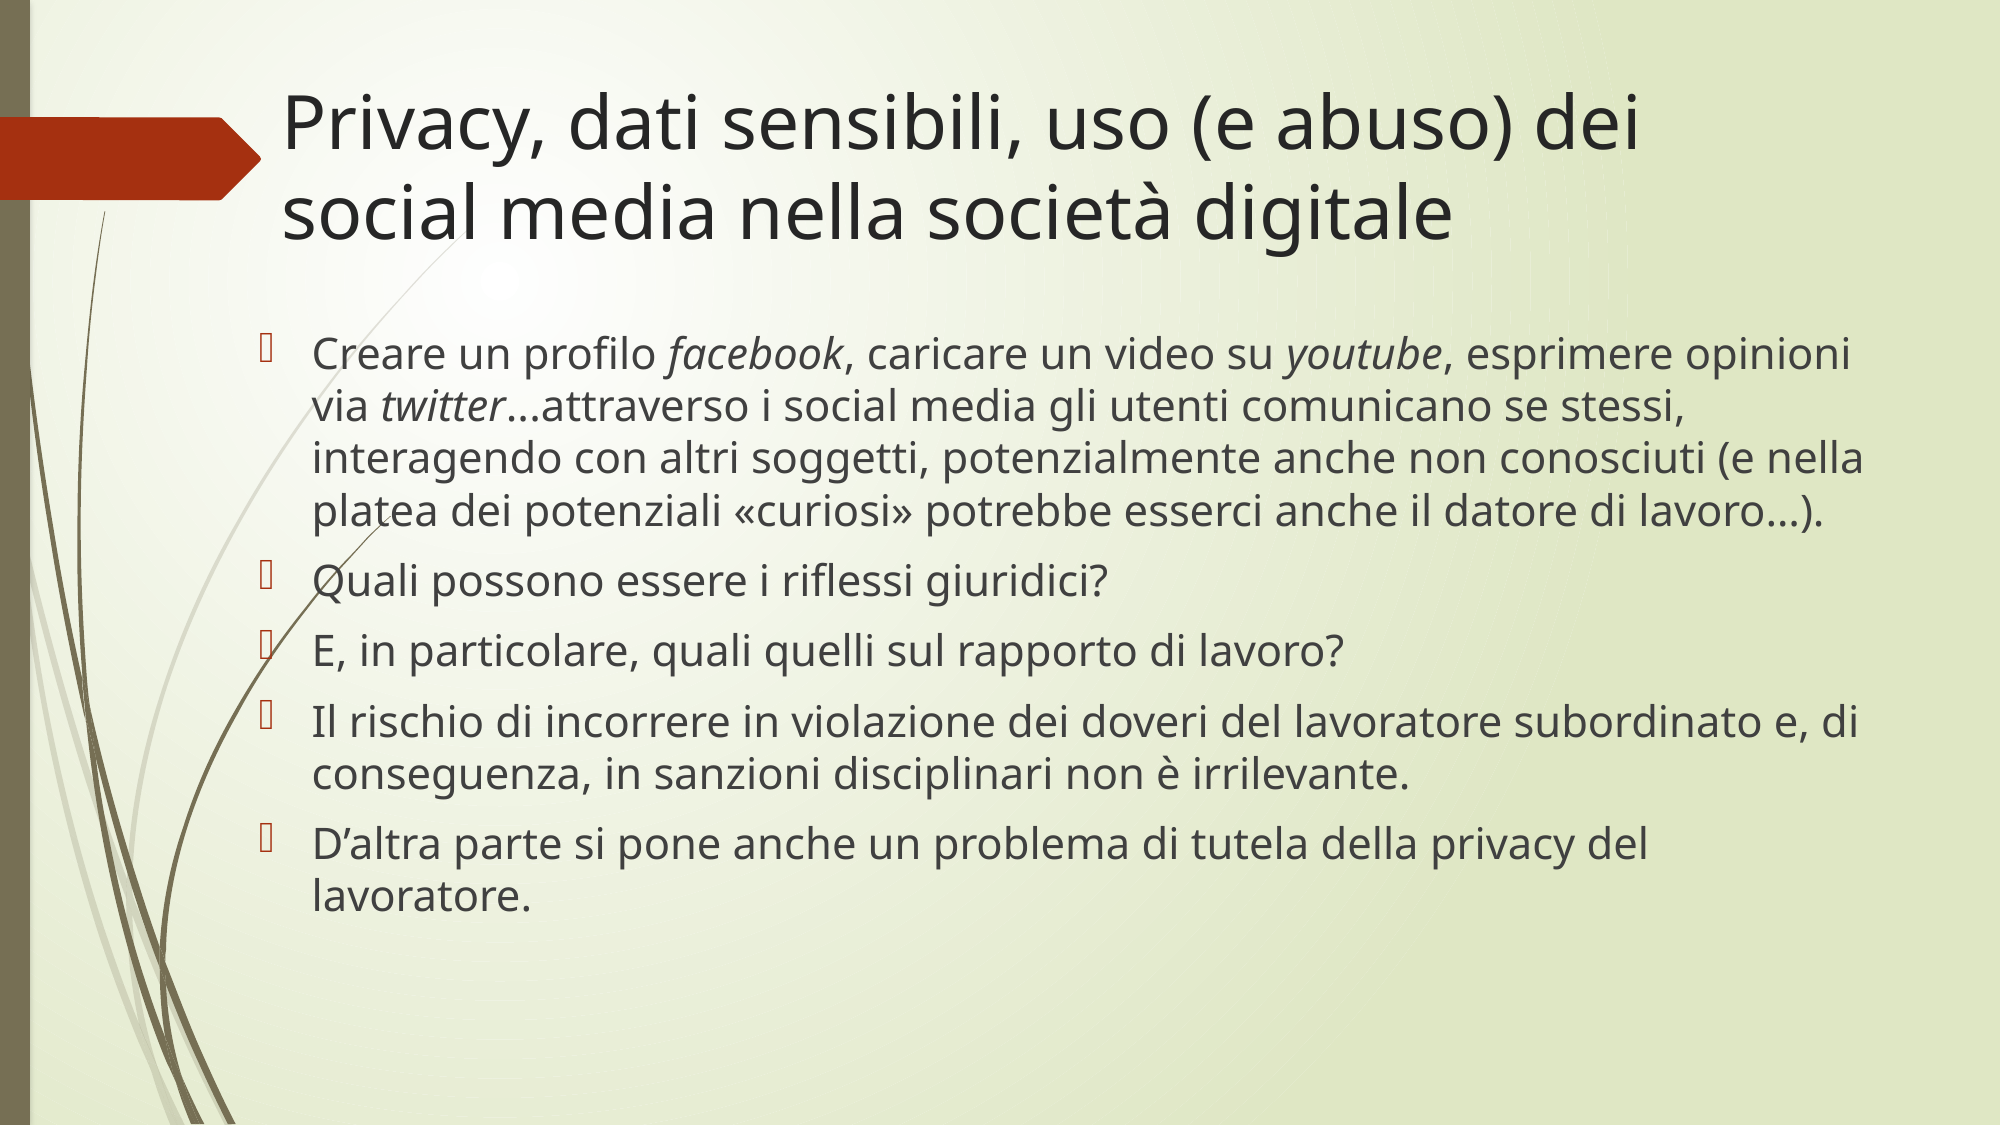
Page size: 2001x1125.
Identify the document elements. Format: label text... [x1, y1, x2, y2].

list Creare un profilo facebook, caricare un video su youtube, esprimere opinioni via twitter...attraverso i social media gli utenti comunicano se stessi, interagendo con altri soggetti, potenzialmente anche non conosciuti (e nella platea dei potenziali «curiosi» potrebbe esserci anche il datore di lavoro…). Quali possono essere i riflessi giuridici? E, in particolare, quali quelli sul rapporto di lavoro? Il rischio di incorrere in violazione dei doveri del lavoratore subordinato e, di conseguenza, in sanzioni disciplinari non è irrilevante. D’altra parte si pone anche un problema di tutela della privacy del lavoratore. [243, 318, 1888, 970]
title Privacy, dati sensibili, uso (e abuso) dei social media nella società digitale [266, 66, 1874, 283]
